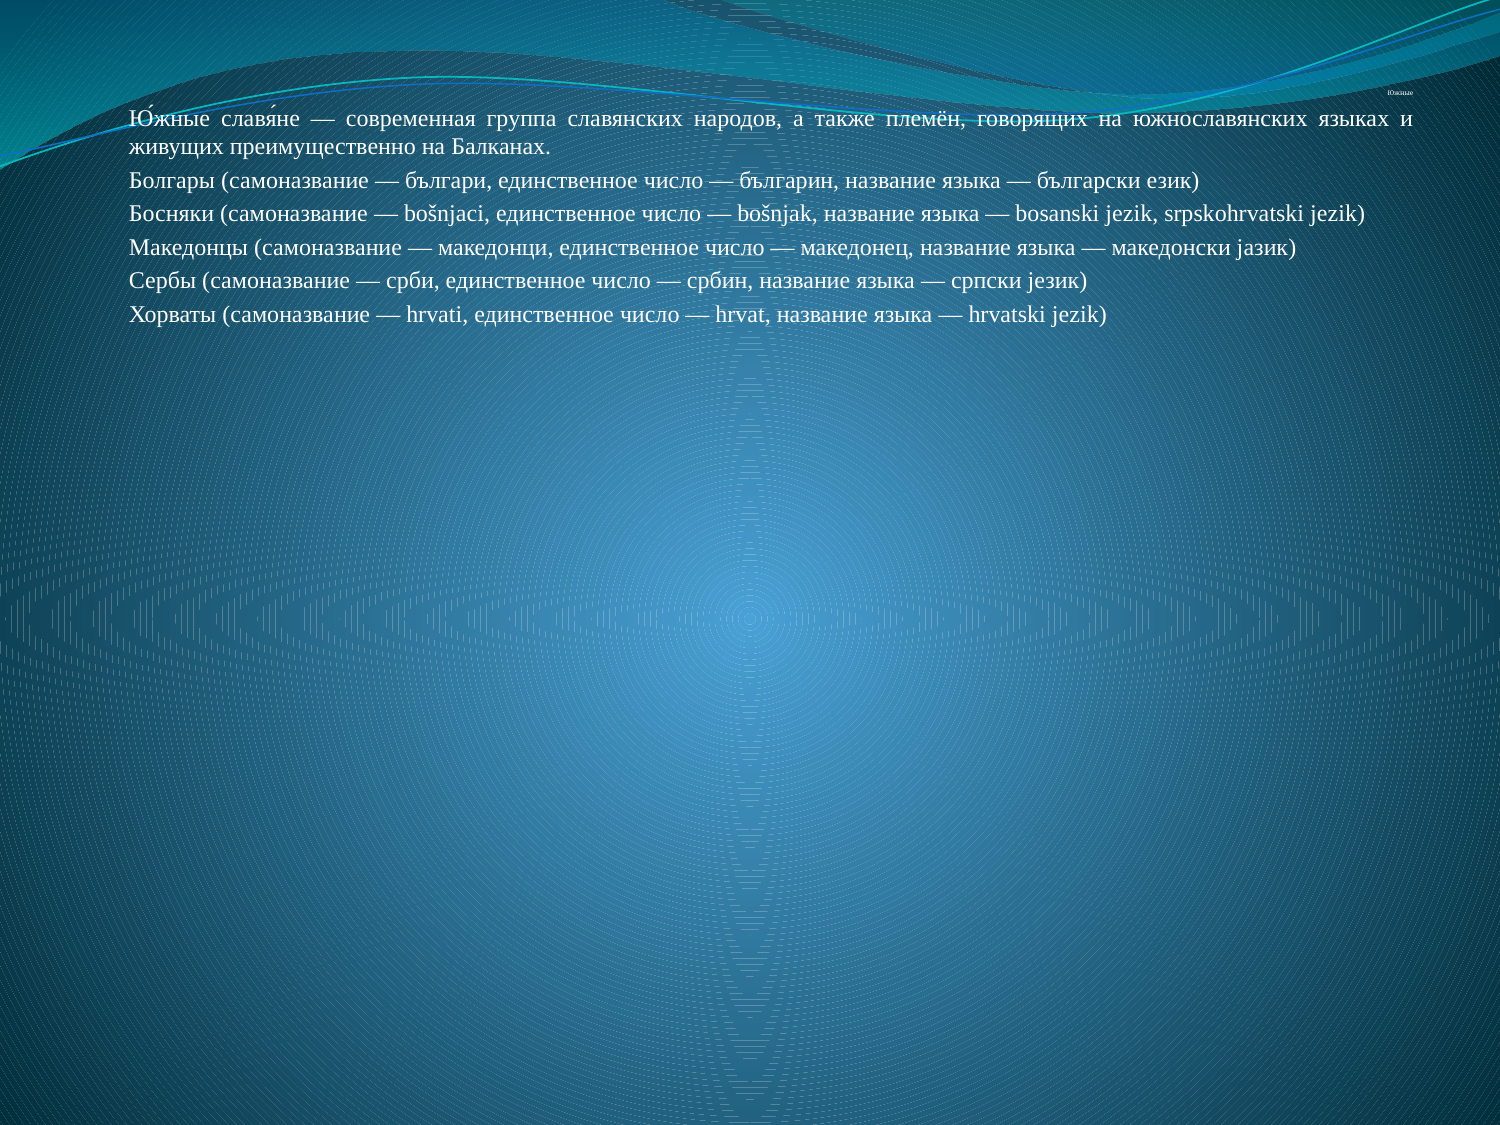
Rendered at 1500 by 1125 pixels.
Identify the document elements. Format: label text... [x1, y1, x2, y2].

subtitle Южные Ю́жные славя́не — современная группа славянских народов, а также племён, говорящих на южнославянских языках и живущих преимущественно на Балканах. Болгары (самоназвание — българи, единственное число — българин, название языка — български език) Босняки (самоназвание — bošnjaci, единственное число — bošnjak, название языка — bosanski jezik, srpskohrvatski jezik) Македонцы (самоназвание — македонци, единственное число — македонец, название языка — македонски јазик) Сербы (самоназвание — срби, единственное число — србин, название языка — српски језик) Хорваты (самоназвание — hrvati, единственное число — hrvat, название языка — hrvatski jezik) [128, 82, 1418, 370]
